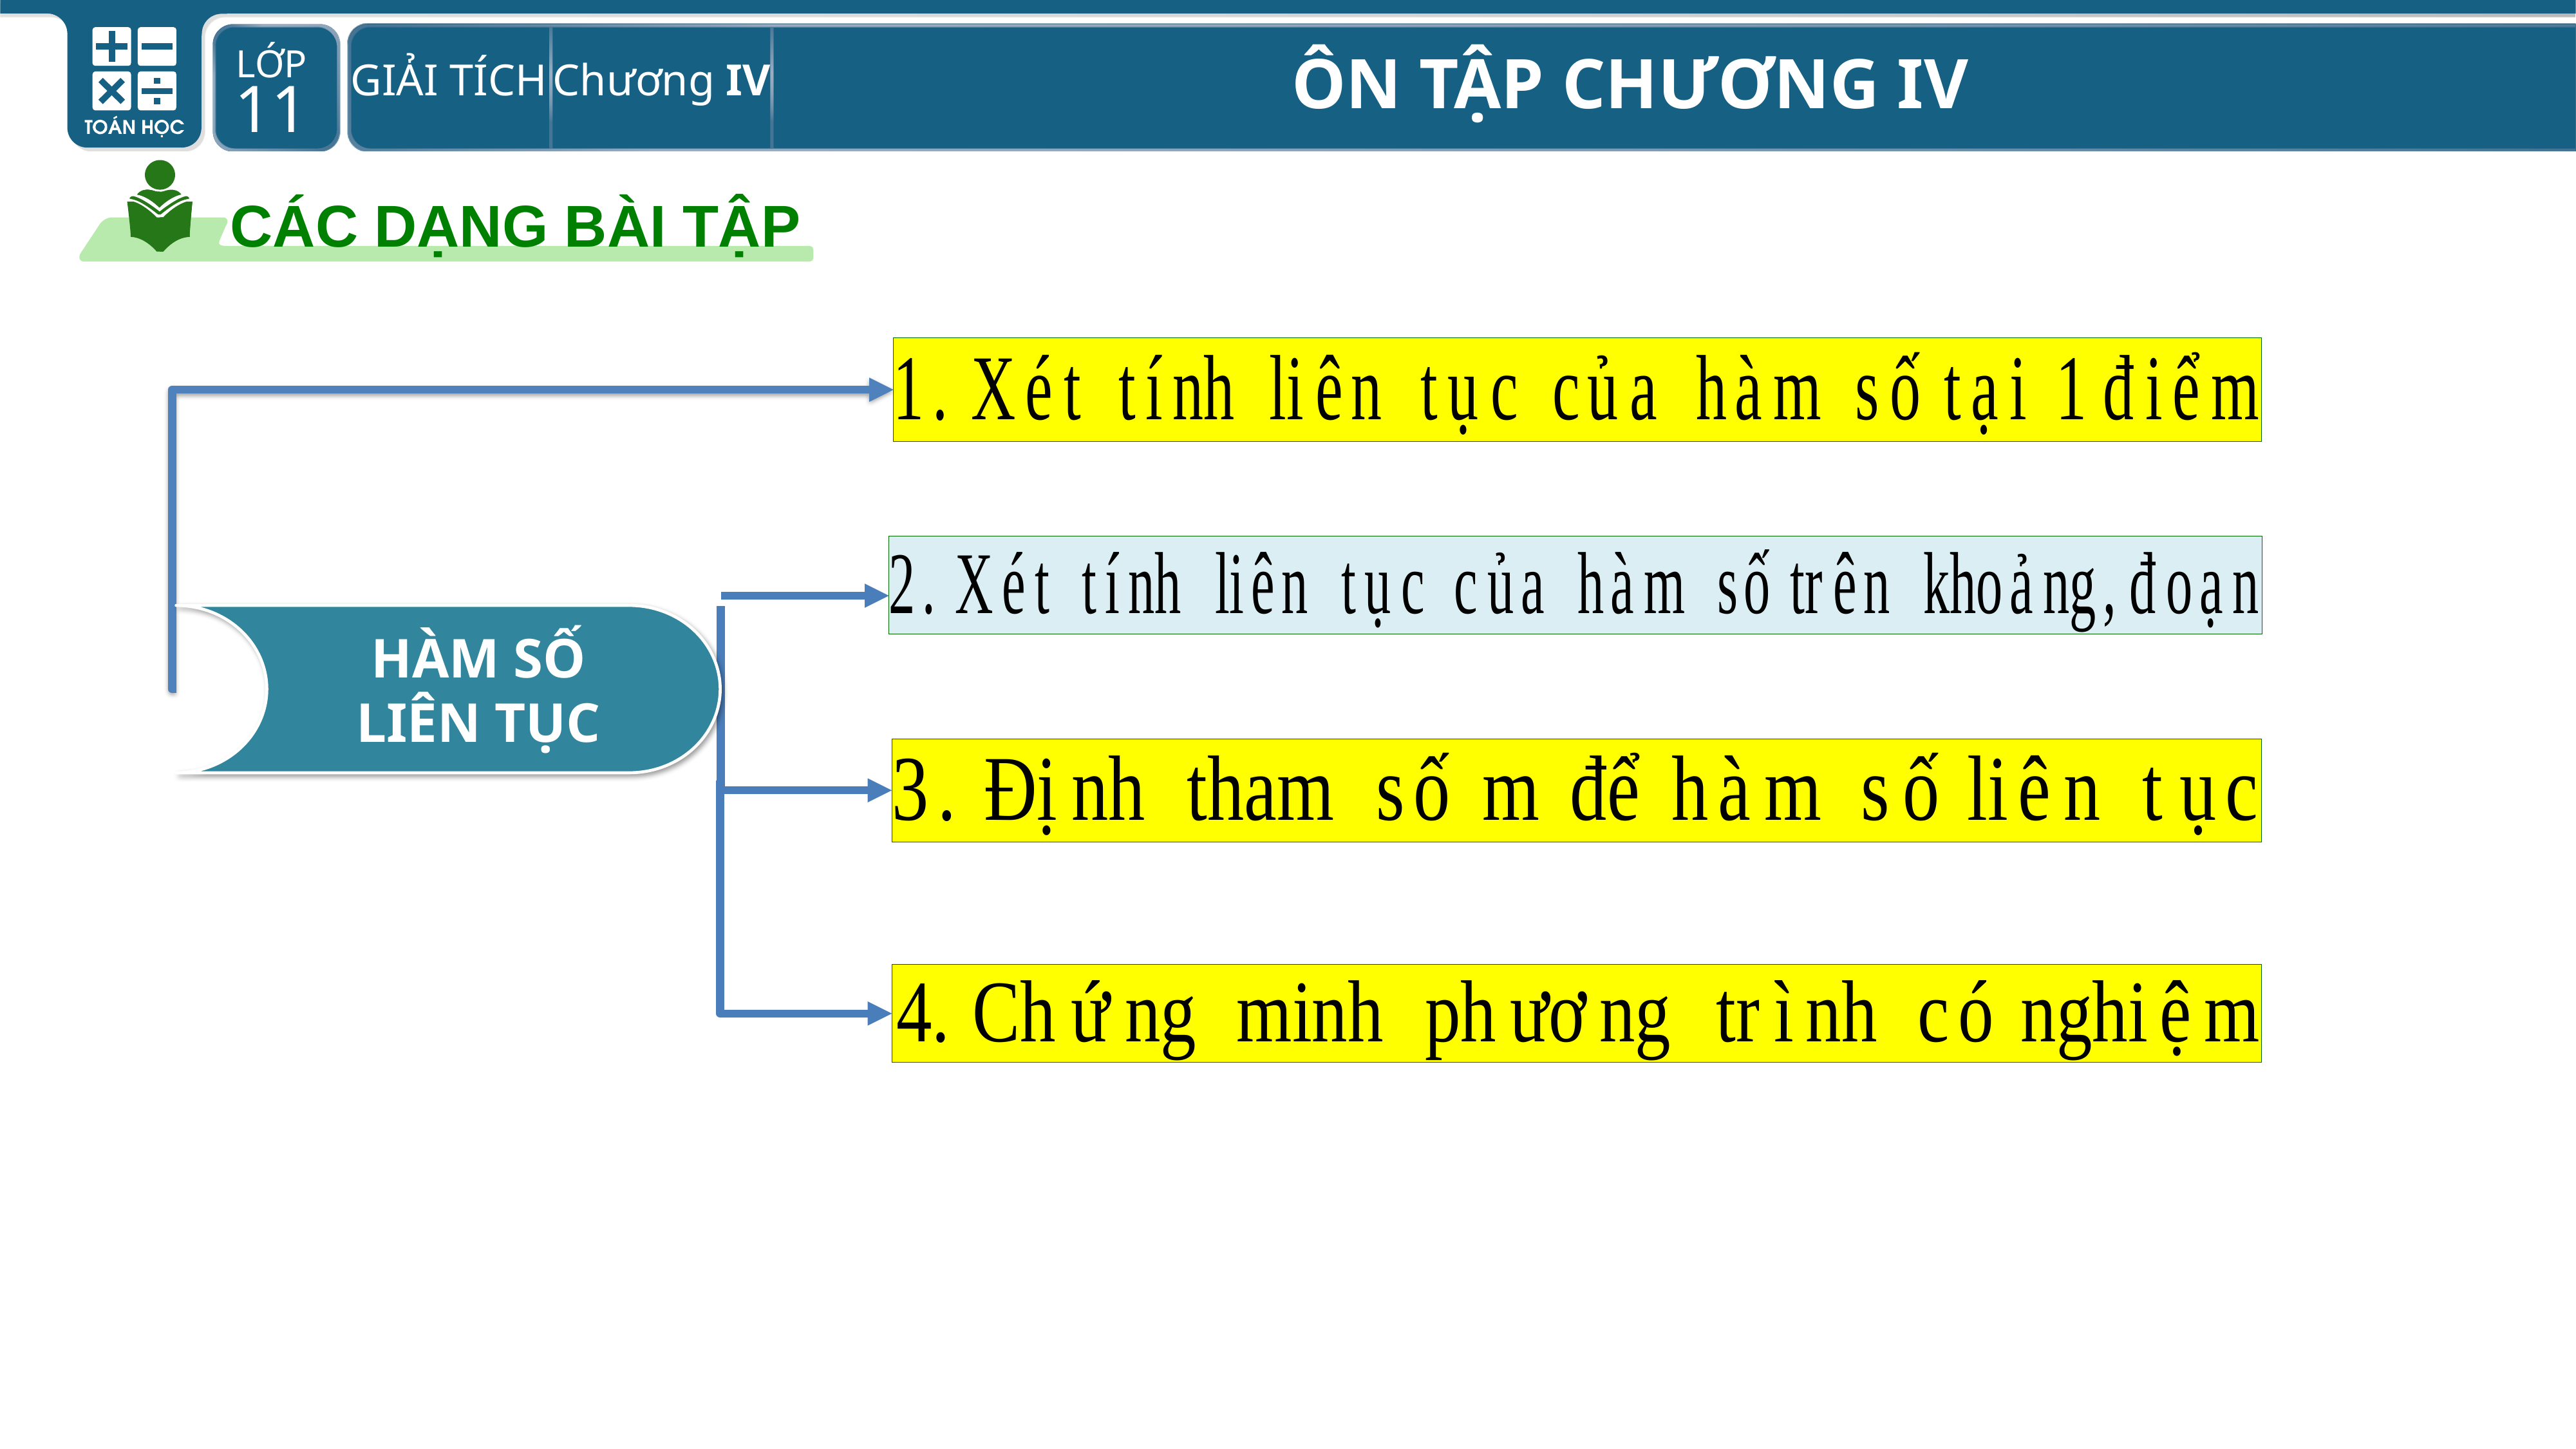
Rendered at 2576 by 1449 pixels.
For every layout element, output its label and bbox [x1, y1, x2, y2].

text_box [77, 160, 828, 265]
text_box [176, 605, 720, 773]
text_box [714, 612, 899, 784]
text_box [720, 389, 894, 612]
text_box [689, 811, 923, 983]
